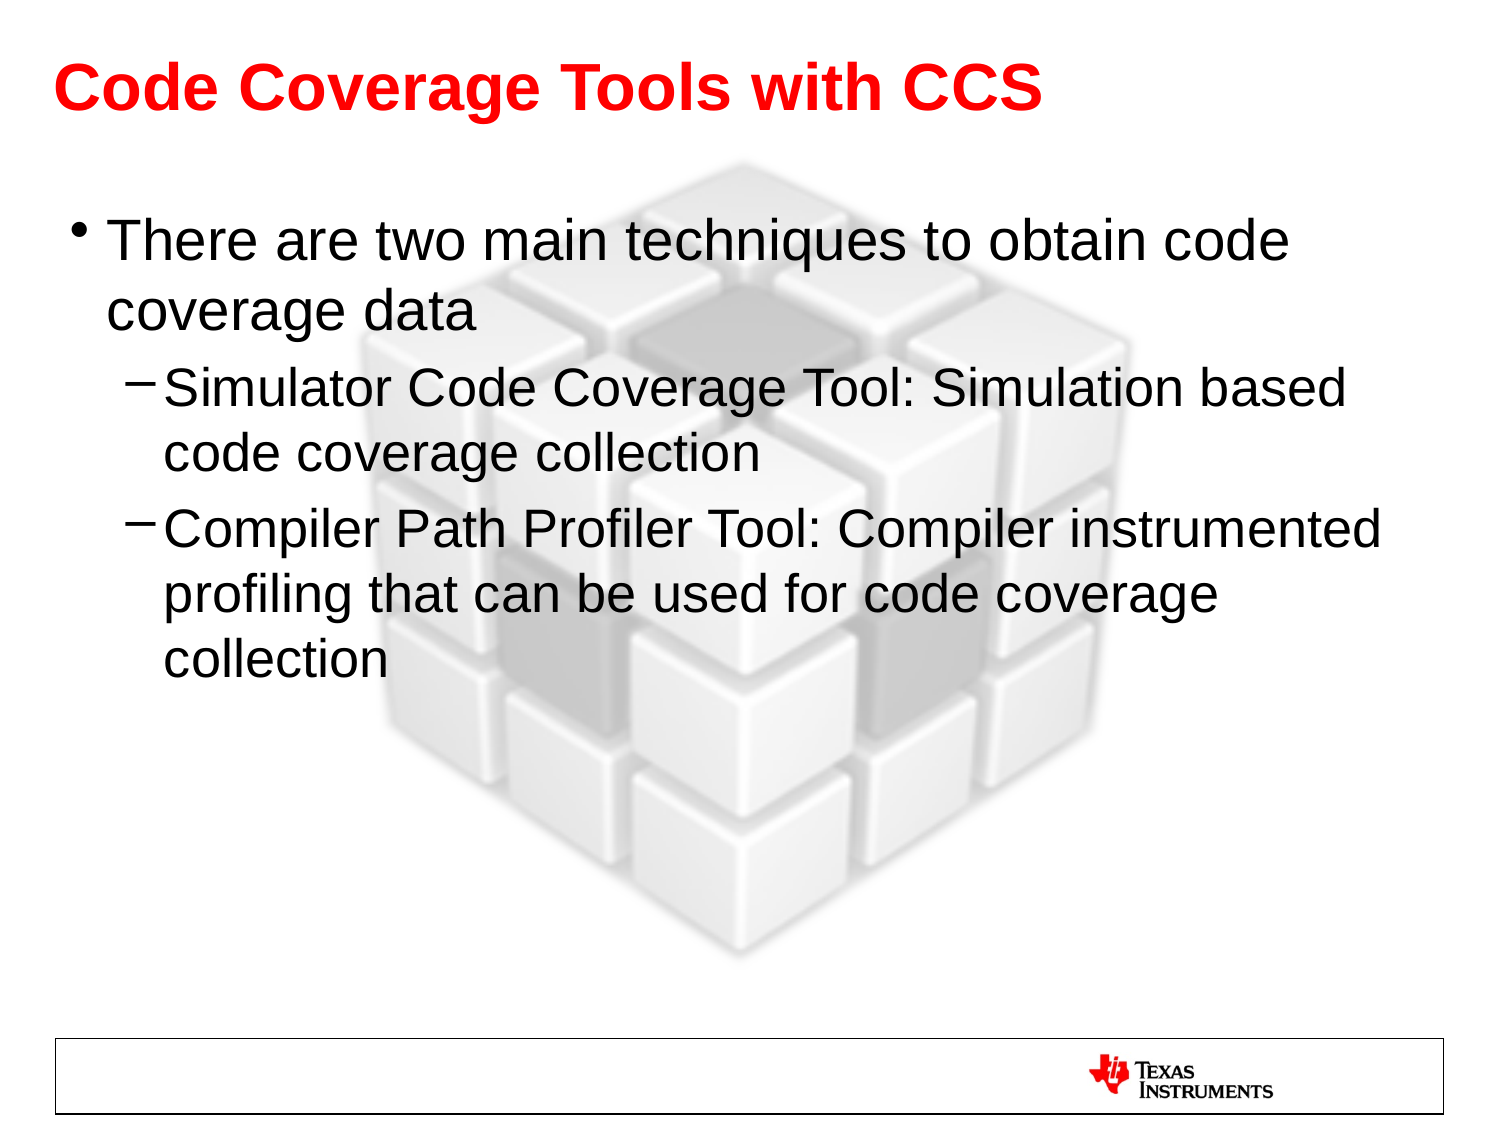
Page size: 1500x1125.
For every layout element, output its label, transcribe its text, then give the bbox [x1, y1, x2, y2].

list There are two main techniques to obtain code coverage data Simulator Code Coverage Tool: Simulation based code coverage collection Compiler Path Profiler Tool: Compiler instrumented profiling that can be used for code coverage collection [54, 194, 1444, 965]
title Code Coverage Tools with CCS [37, 23, 1426, 158]
picture [1087, 1052, 1274, 1099]
